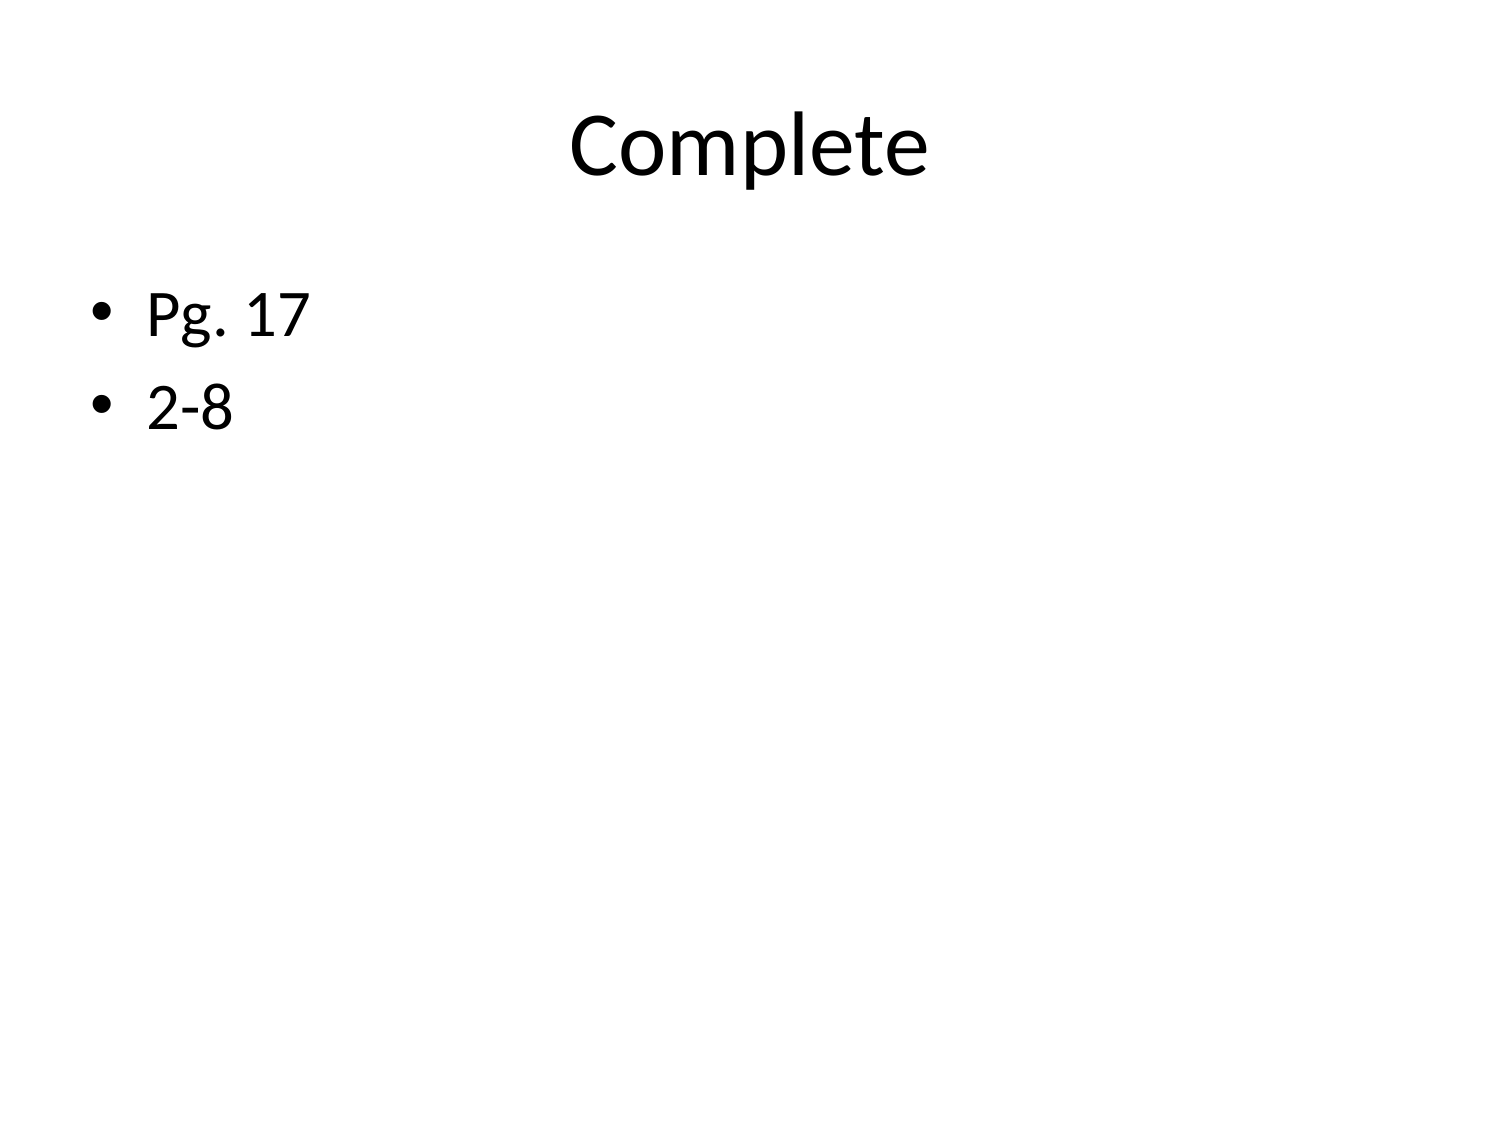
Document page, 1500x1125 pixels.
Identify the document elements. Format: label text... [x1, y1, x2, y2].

list Pg. 17 2-8 [75, 262, 1425, 1005]
title Complete [75, 45, 1425, 233]
